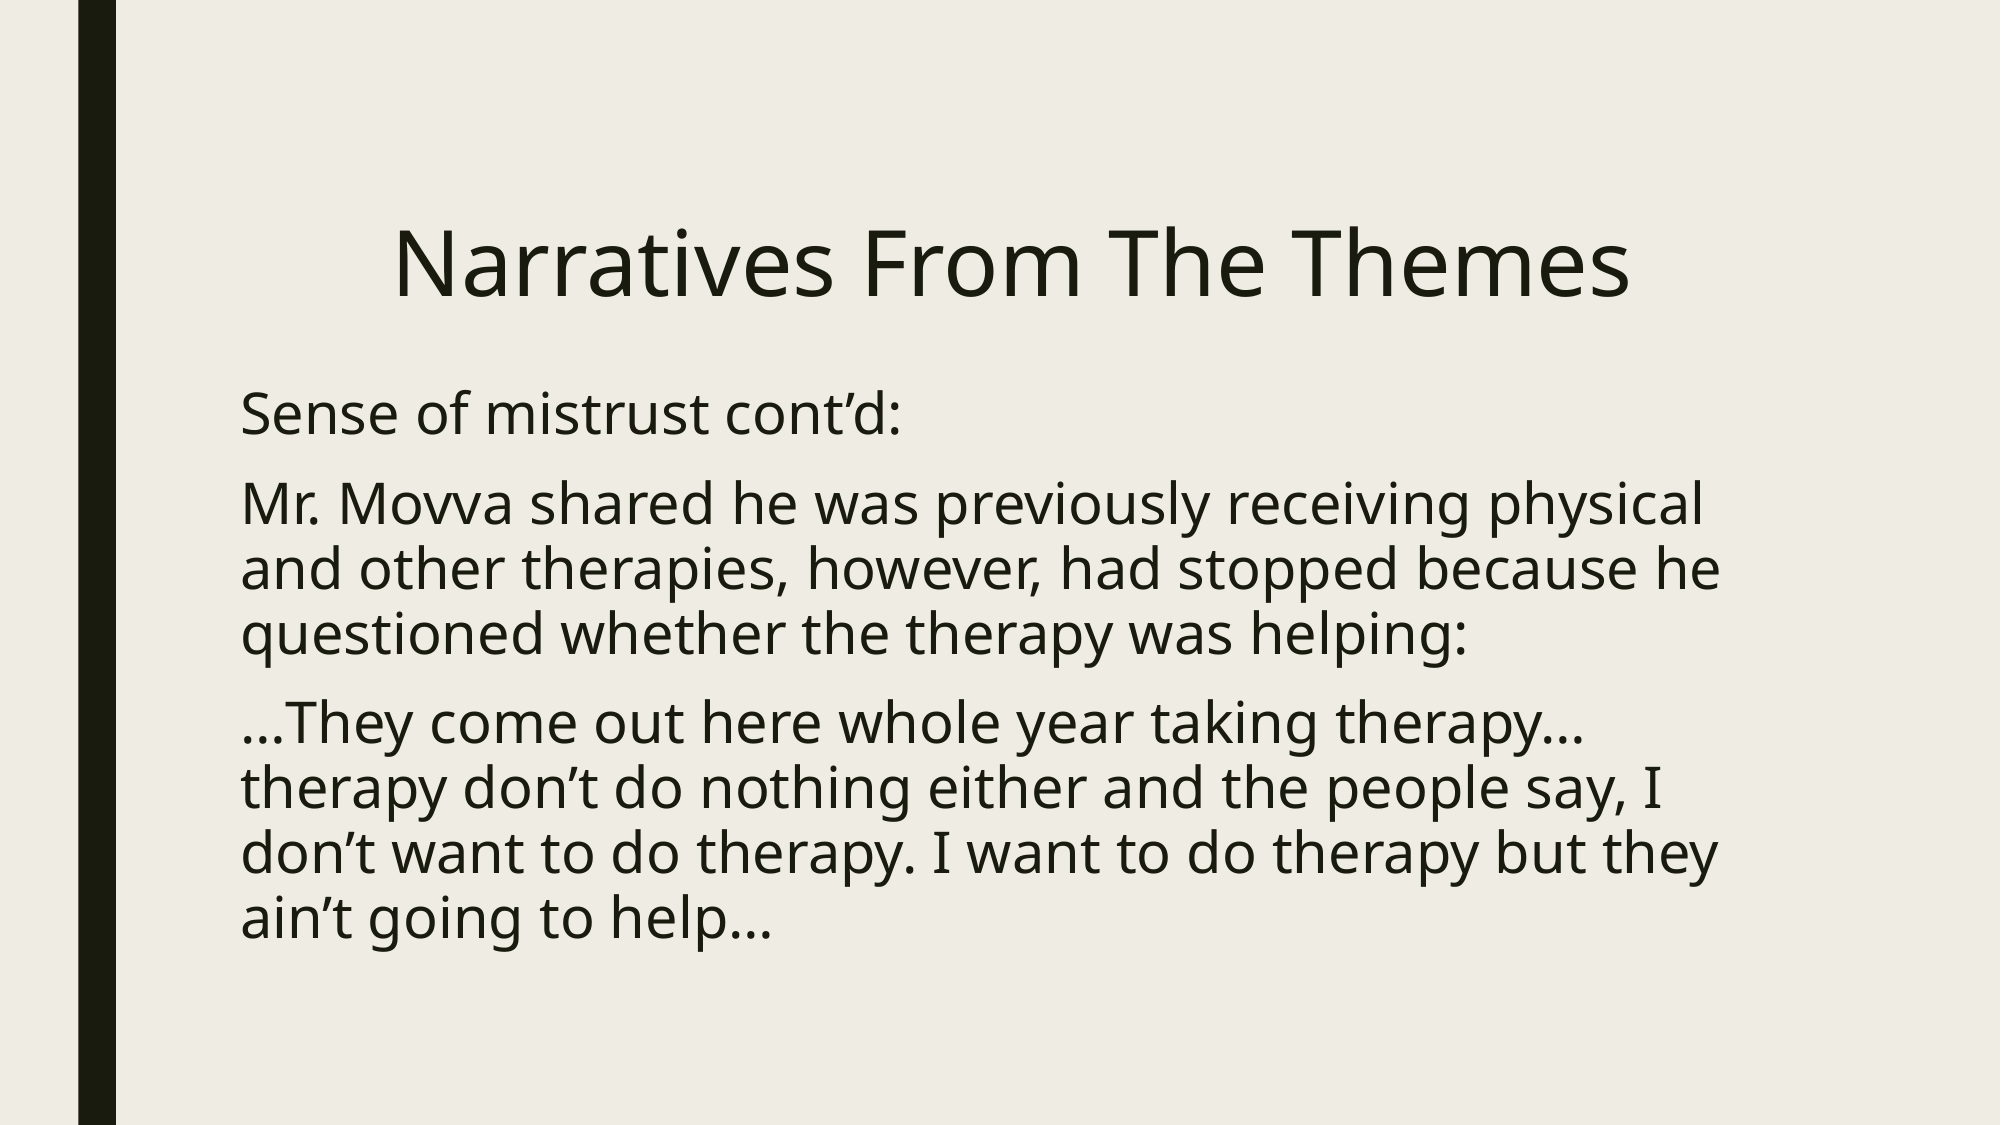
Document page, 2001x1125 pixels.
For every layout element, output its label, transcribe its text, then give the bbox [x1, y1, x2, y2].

list Sense of mistrust cont’d: Mr. Movva shared he was previously receiving physical and other therapies, however, had stopped because he questioned whether the therapy was helping: …They come out here whole year taking therapy…therapy don’t do nothing either and the people say, I don’t want to do therapy. I want to do therapy but they ain’t going to help… [225, 375, 1800, 963]
title Narratives From The Themes [225, 112, 1800, 357]
